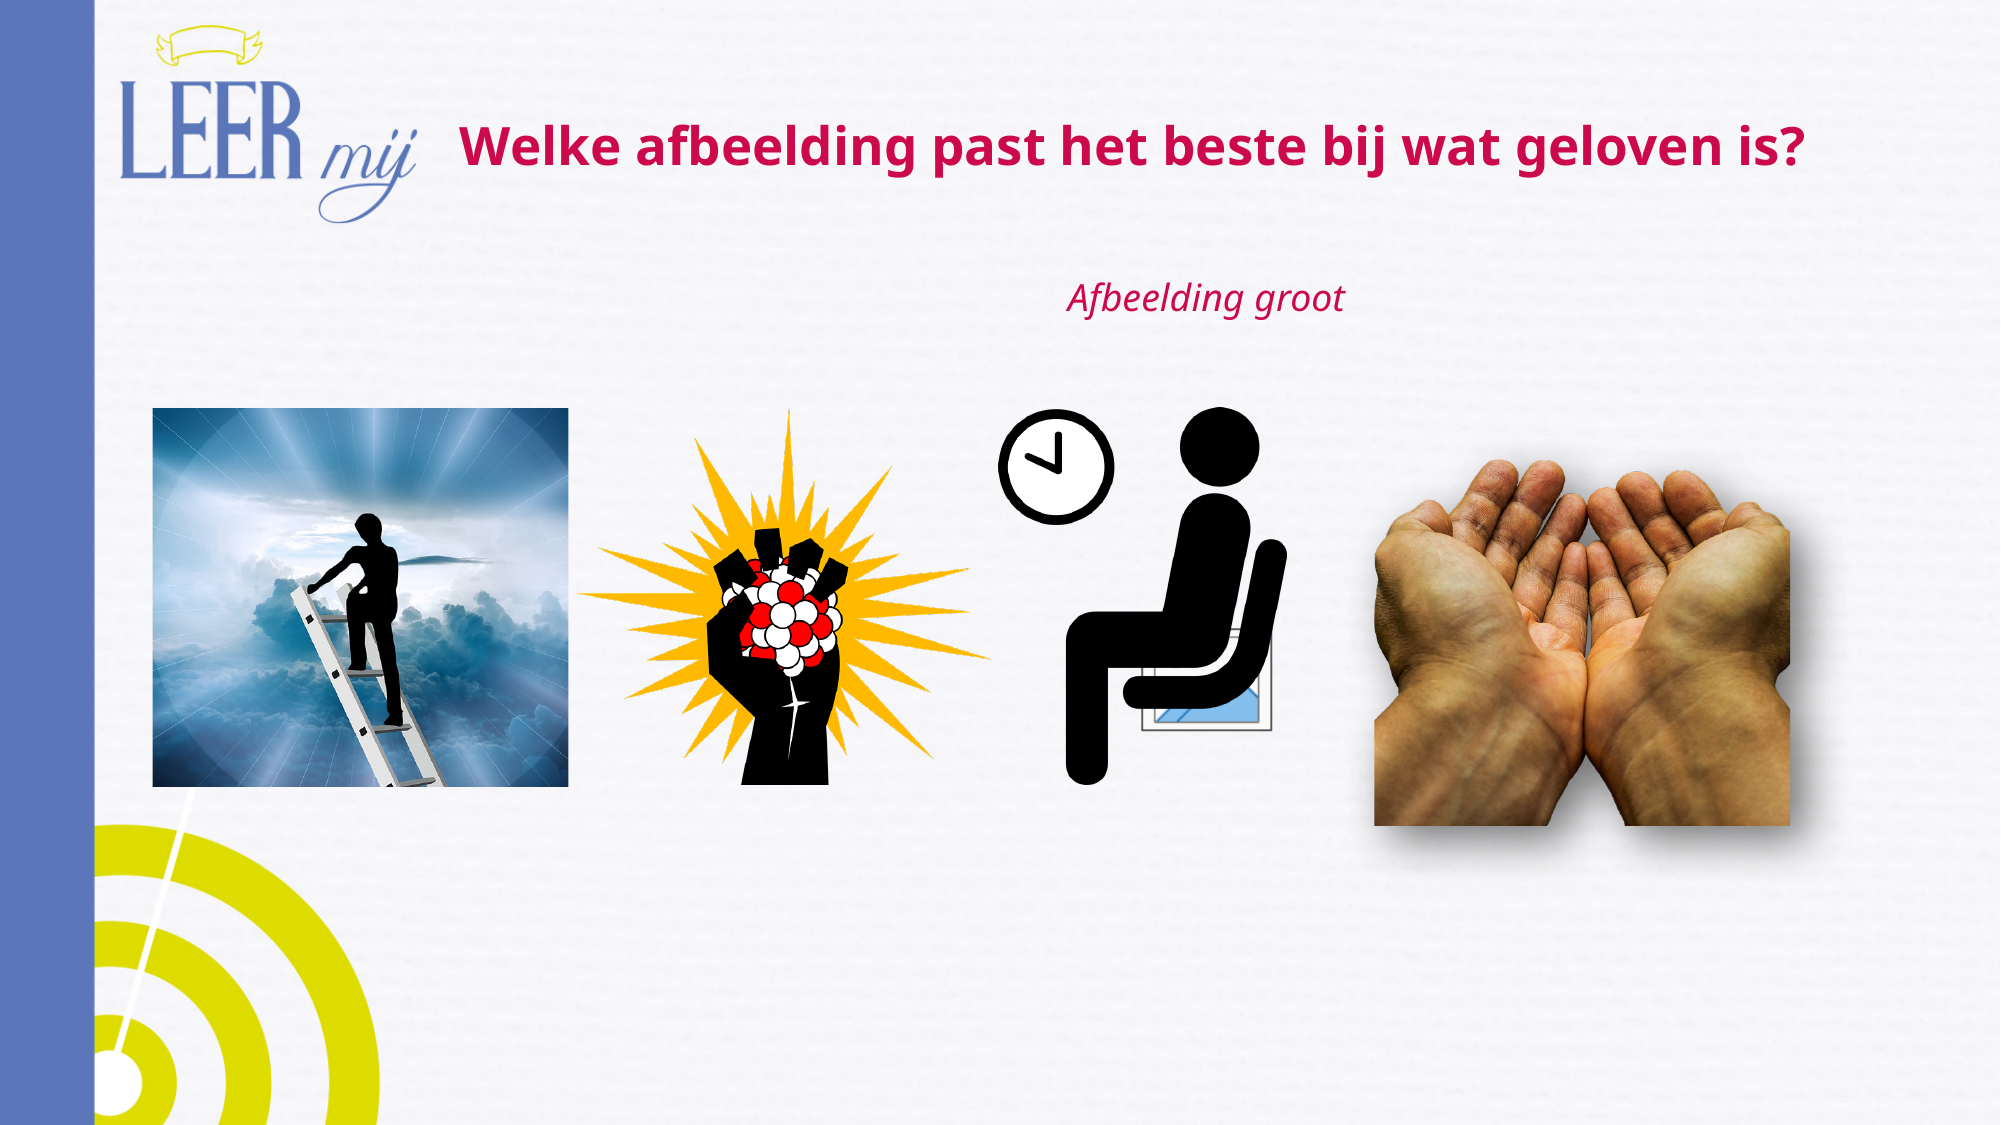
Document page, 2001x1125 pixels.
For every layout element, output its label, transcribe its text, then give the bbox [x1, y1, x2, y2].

title Welke afbeelding past het beste bij wat geloven is? [444, 99, 1841, 185]
picture [0, 0, 2001, 1125]
